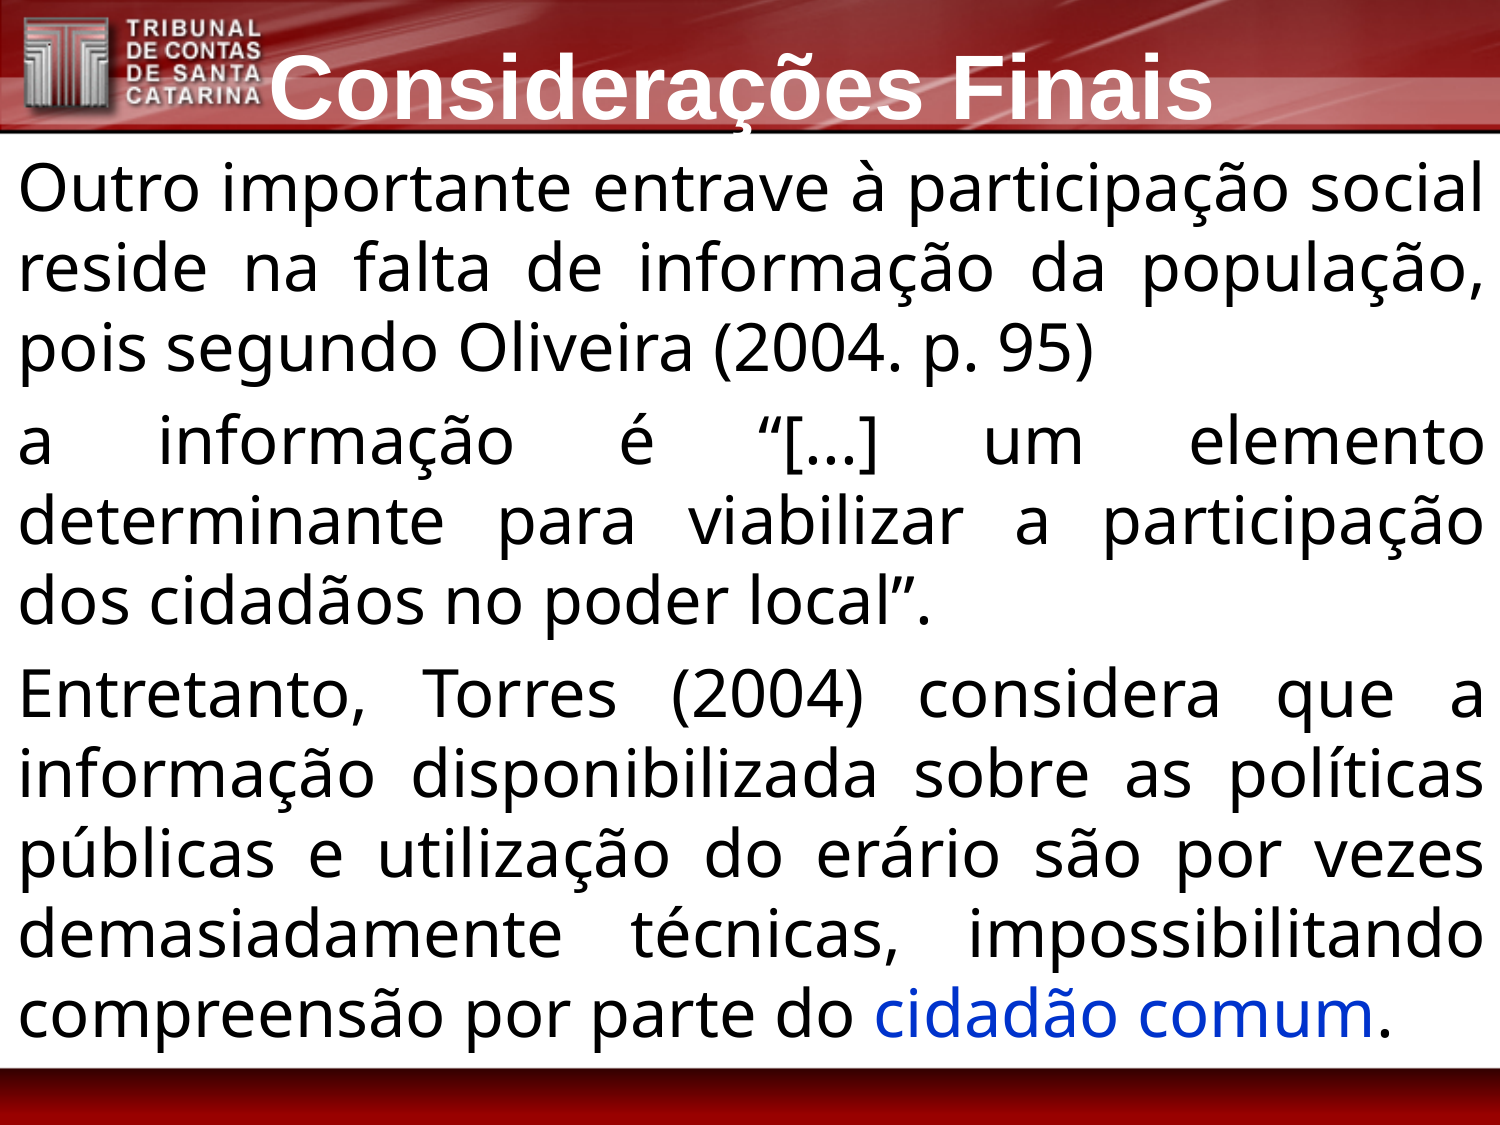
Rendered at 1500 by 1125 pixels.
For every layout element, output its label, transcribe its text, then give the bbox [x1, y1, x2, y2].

picture [0, 0, 1500, 1125]
text_box Considerações Finais [253, 0, 1500, 166]
text_box Outro importante entrave à participação social reside na falta de informação da população, pois segundo Oliveira (2004. p. 95) a informação é “[...] um elemento determinante para viabilizar a participação dos cidadãos no poder local”. Entretanto, Torres (2004) considera que a informação disponibilizada sobre as políticas públicas e utilização do erário são por vezes demasiadamente técnicas, impossibilitando compreensão por parte do cidadão comum. [3, 137, 1500, 1059]
